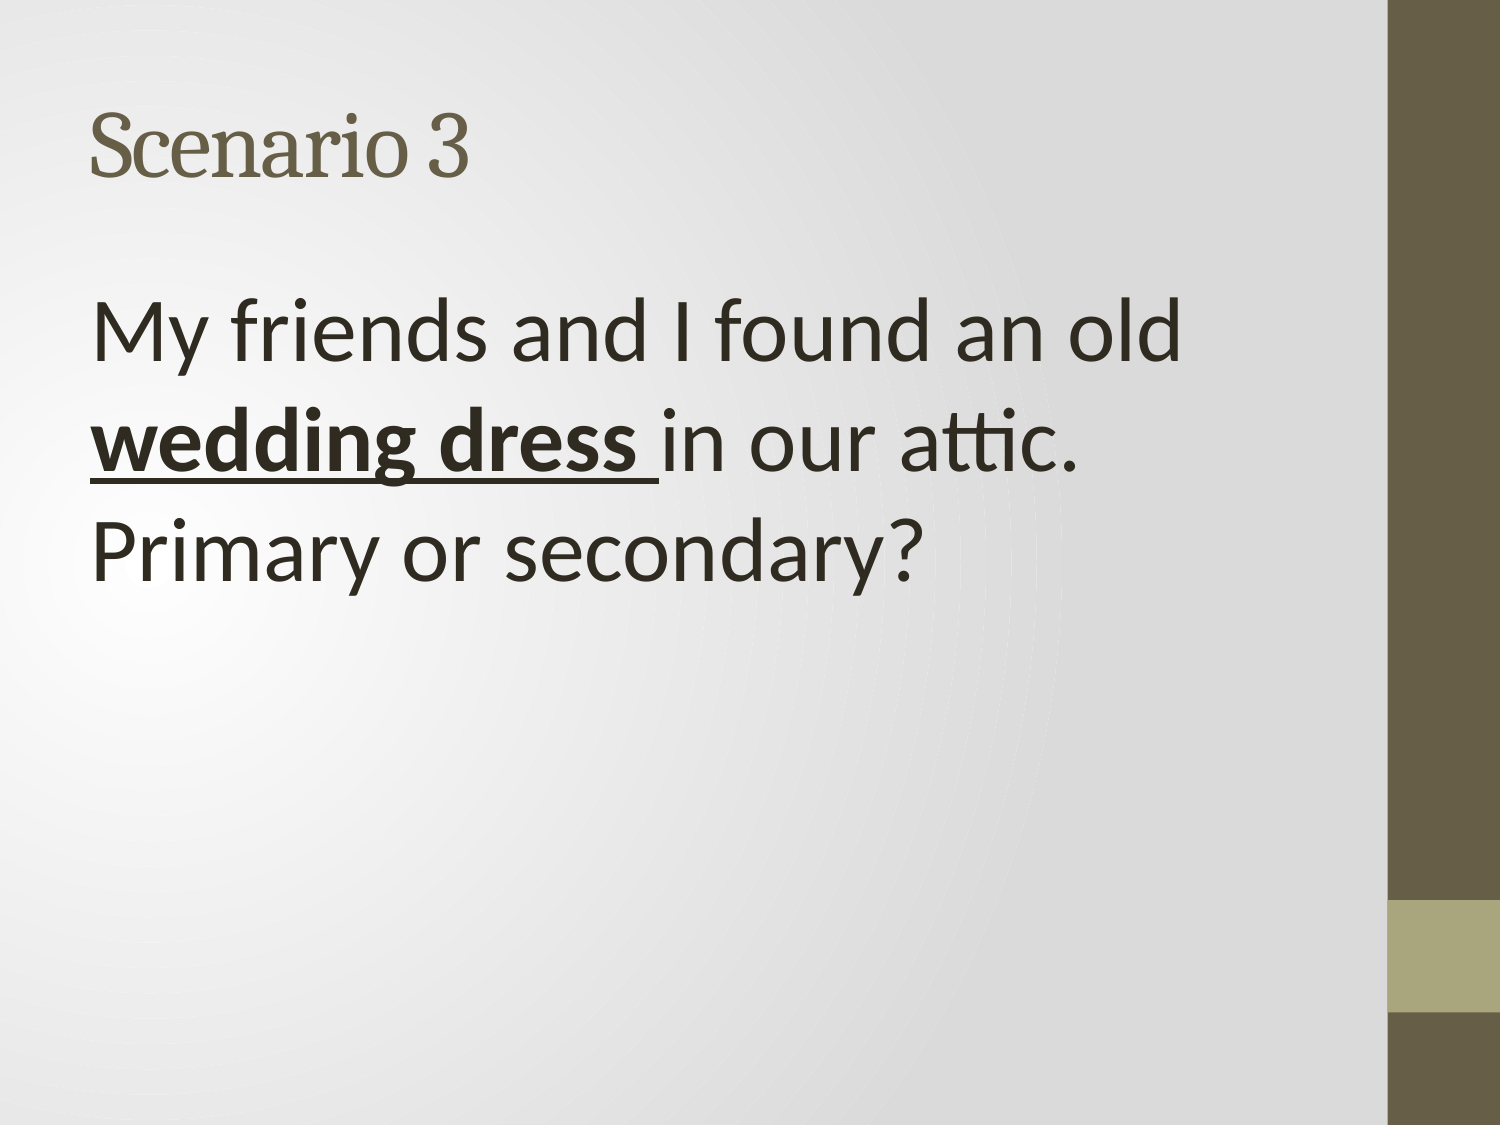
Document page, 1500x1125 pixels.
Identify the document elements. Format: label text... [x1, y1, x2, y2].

list My friends and I found an old wedding dress in our attic. Primary or secondary? [75, 262, 1325, 1050]
title Scenario 3 [75, 45, 1325, 233]
